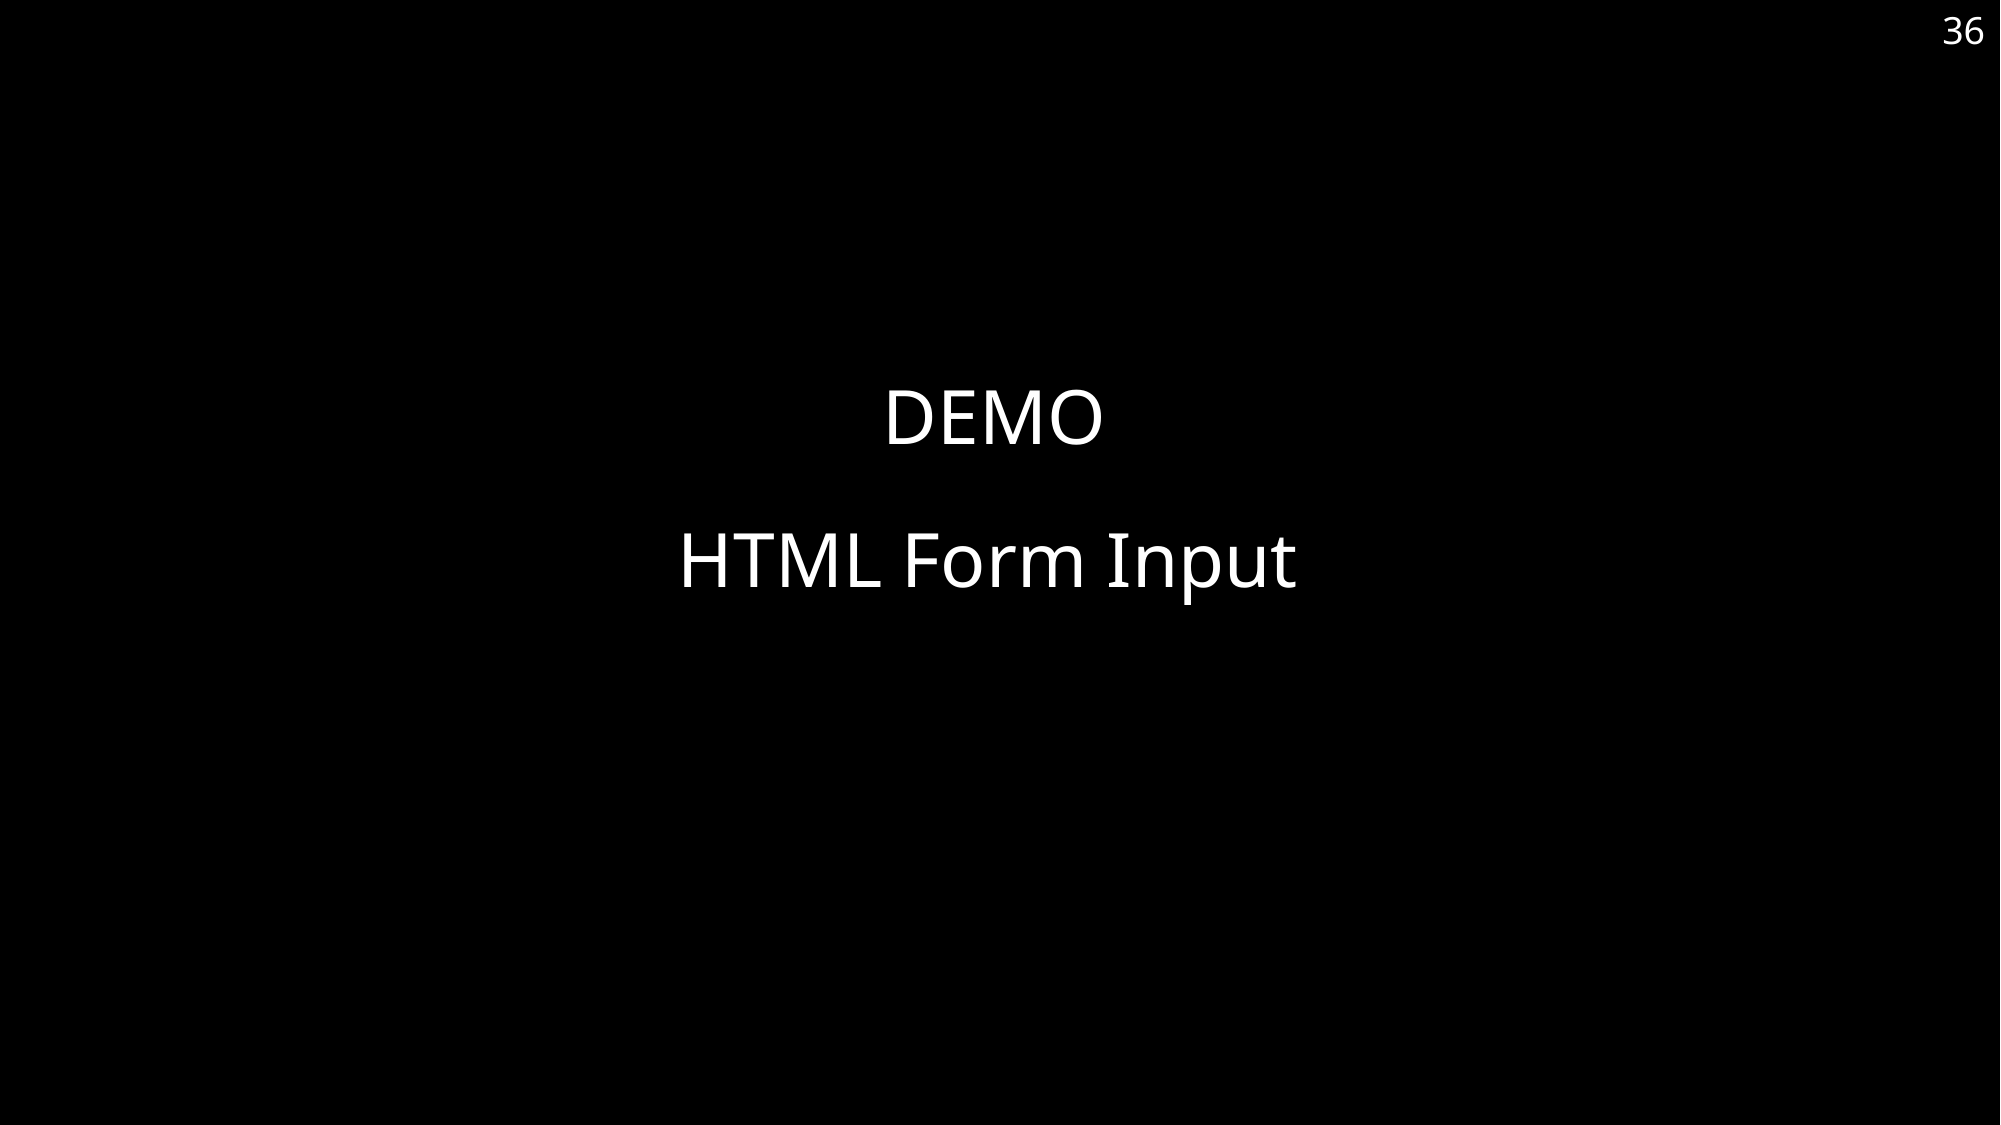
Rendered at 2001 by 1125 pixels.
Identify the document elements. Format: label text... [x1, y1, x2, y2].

list DEMO [373, 350, 1615, 492]
list HTML Form Input [232, 515, 1745, 823]
slide_number 36 [1567, 0, 2000, 60]
